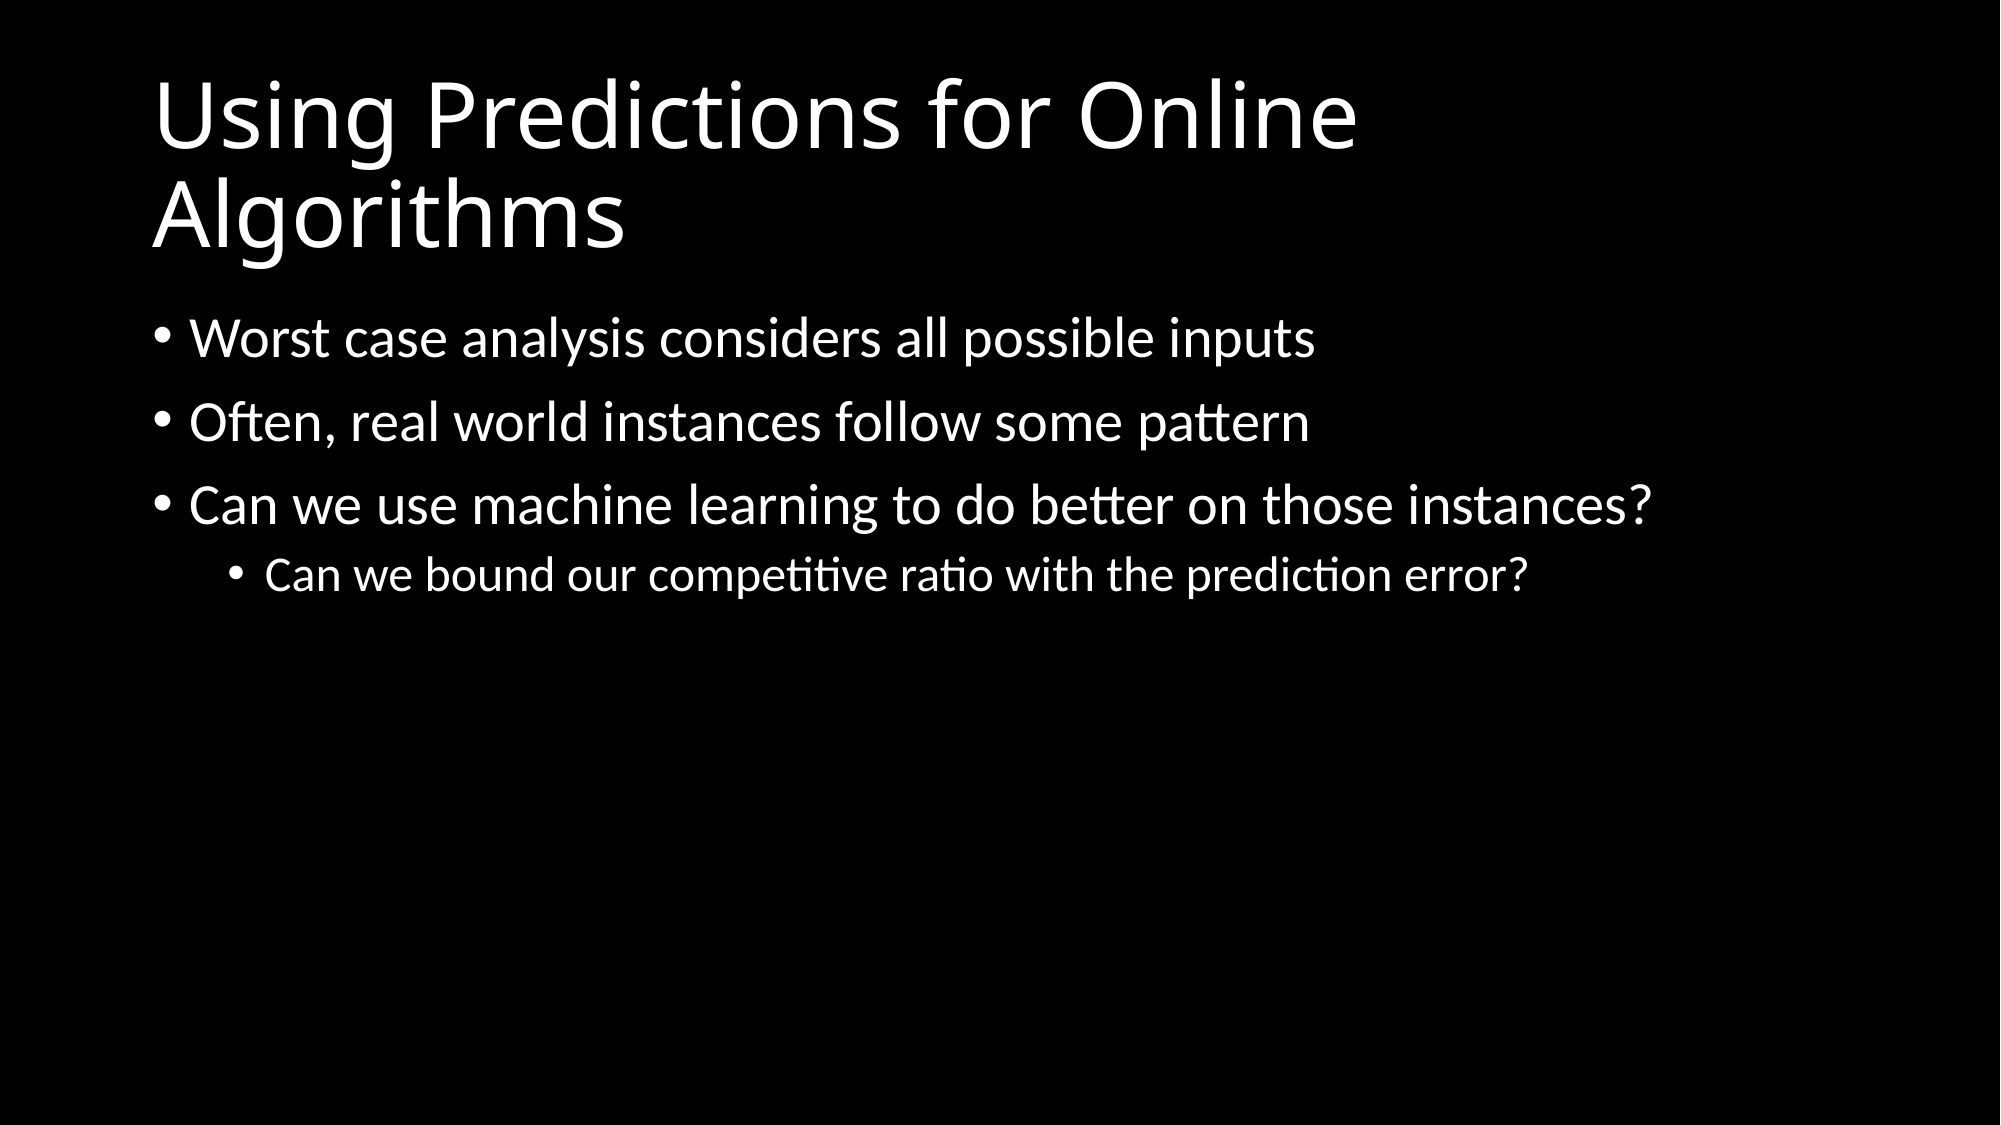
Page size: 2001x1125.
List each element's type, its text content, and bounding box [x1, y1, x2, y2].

title Using Predictions for Online Algorithms​ [137, 59, 1863, 278]
list Worst case analysis considers all possible inputs​ Often, real world instances follow some pattern​ Can we use machine learning to do better on those instances?​ Can we bound our competitive ratio with the prediction error? [137, 299, 1863, 1014]
